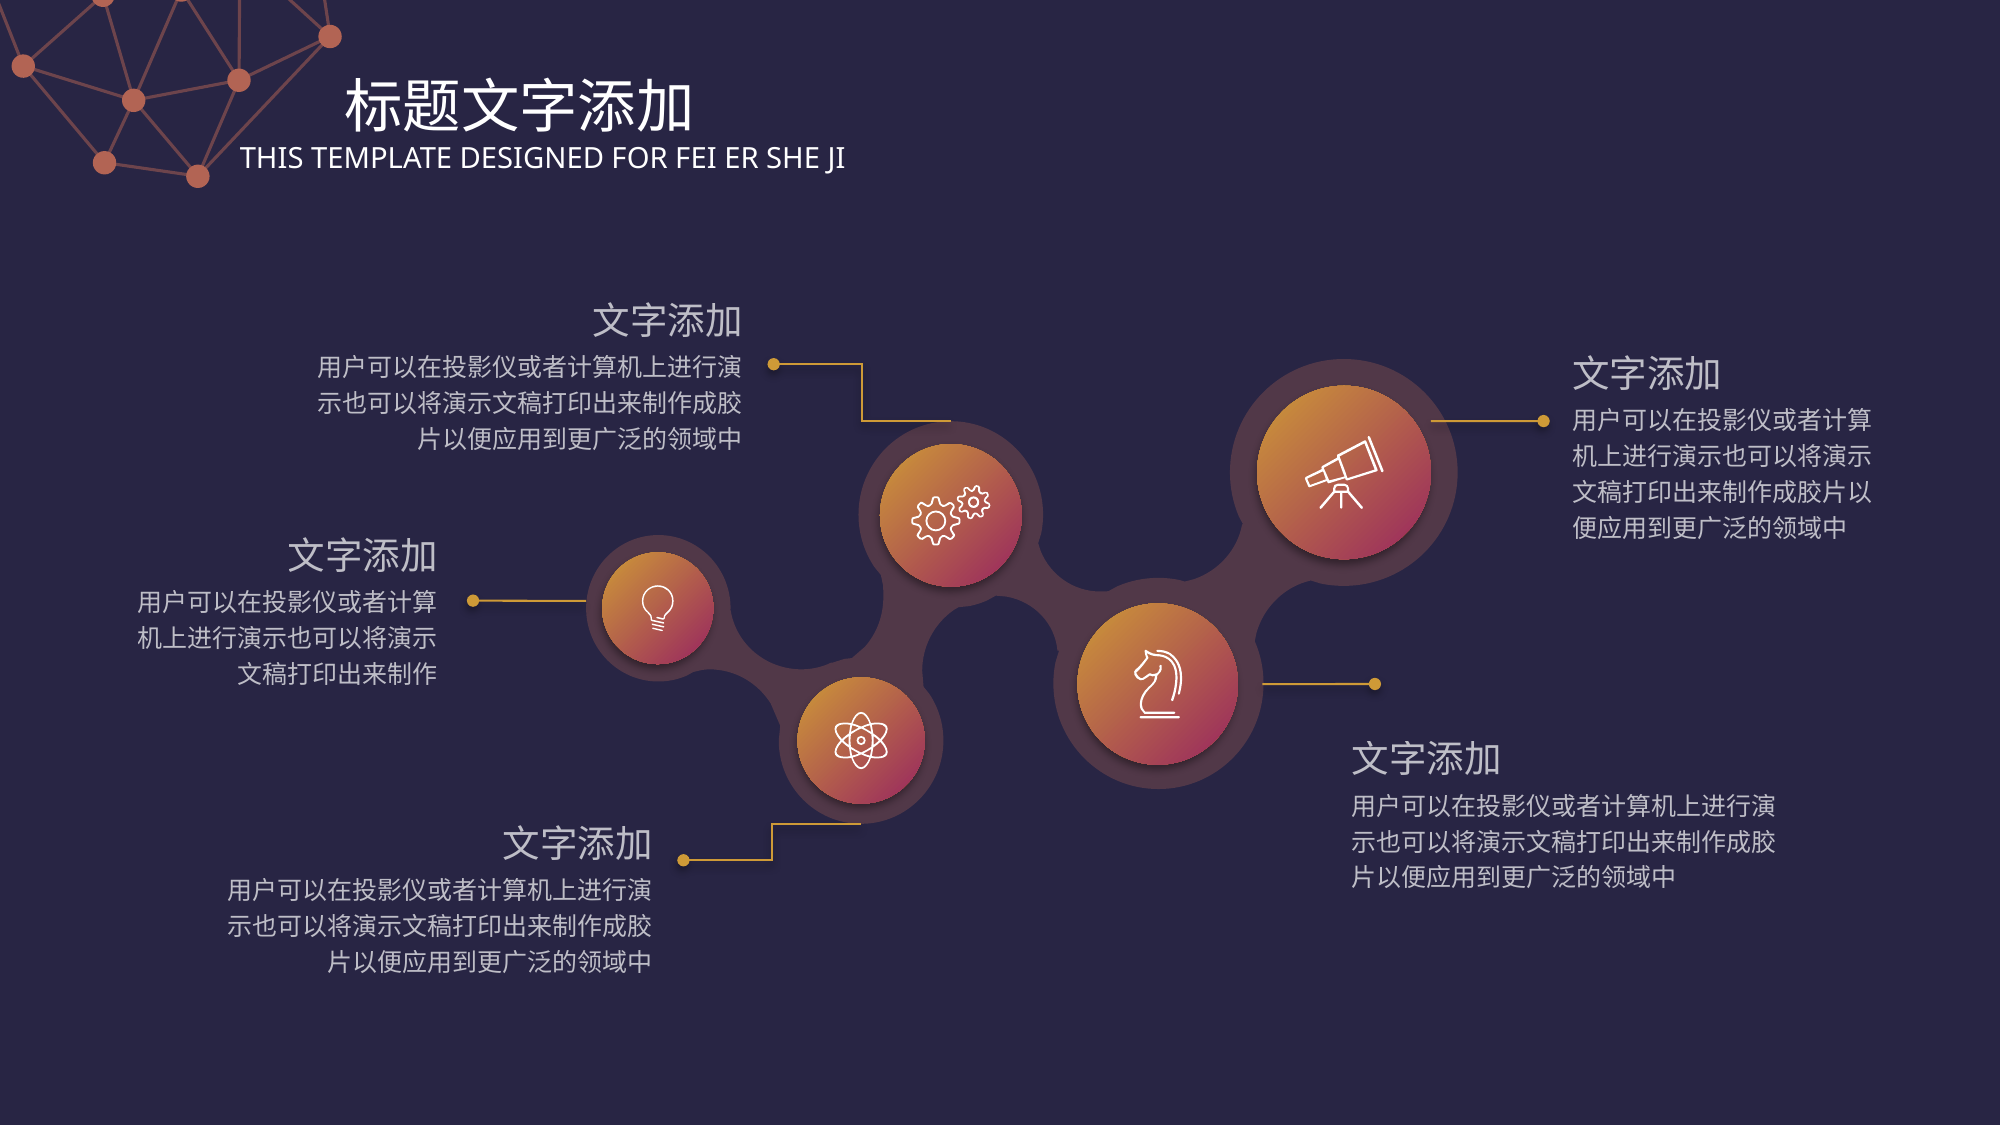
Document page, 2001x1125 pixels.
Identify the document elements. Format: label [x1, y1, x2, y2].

text_box [1133, 649, 1183, 719]
text_box [833, 711, 889, 770]
text_box [911, 485, 991, 546]
text_box [1257, 385, 1431, 560]
text_box [1304, 436, 1384, 509]
text_box [586, 358, 1458, 824]
text_box [0, 0, 339, 156]
text_box [773, 364, 951, 422]
text_box [289, 280, 758, 463]
text_box [1557, 333, 1926, 552]
text_box [84, 515, 453, 698]
text_box [797, 677, 925, 804]
text_box [641, 585, 674, 632]
text_box [879, 444, 1022, 587]
text_box [1077, 603, 1238, 765]
text_box [199, 803, 668, 986]
text_box [1336, 719, 1805, 902]
text_box [683, 823, 862, 861]
text_box [327, 61, 759, 183]
text_box [602, 552, 714, 665]
